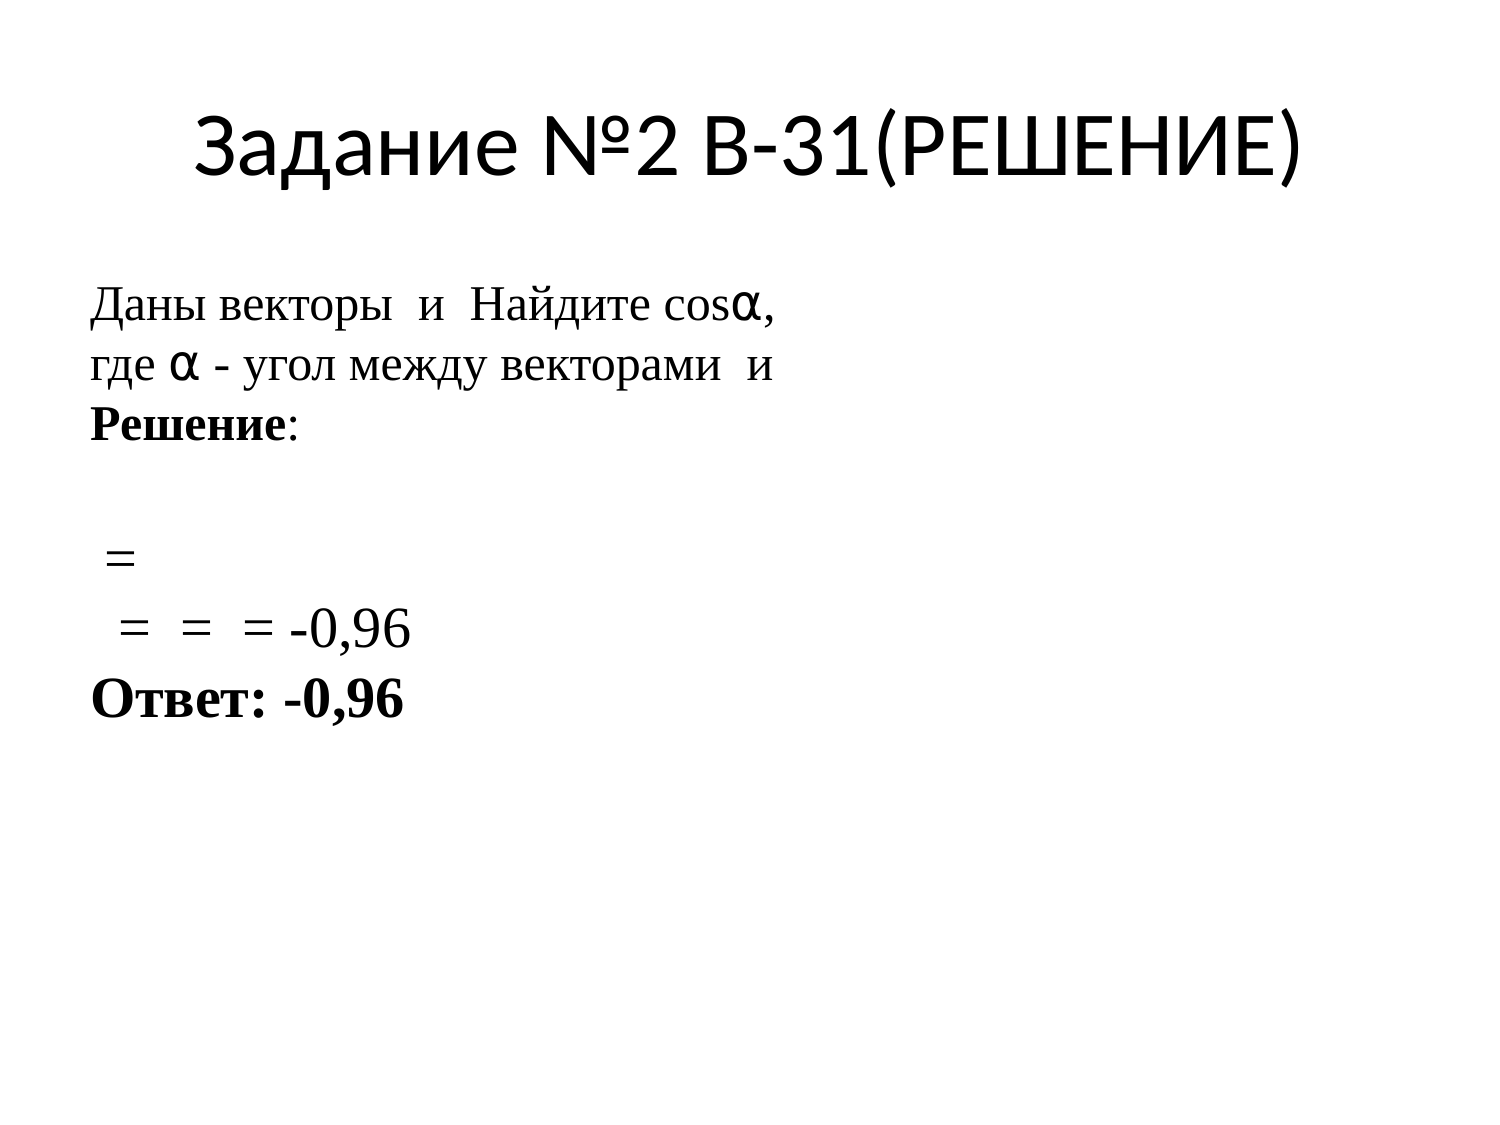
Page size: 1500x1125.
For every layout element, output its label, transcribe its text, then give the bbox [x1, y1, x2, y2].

list Даны векторы и Найдите cos⍺, где ⍺ - угол между векторами и Решение: = = = = -0,96 Ответ: -0,96 [75, 262, 1425, 1035]
title Задание №2 В-31(РЕШЕНИЕ) [75, 45, 1425, 233]
